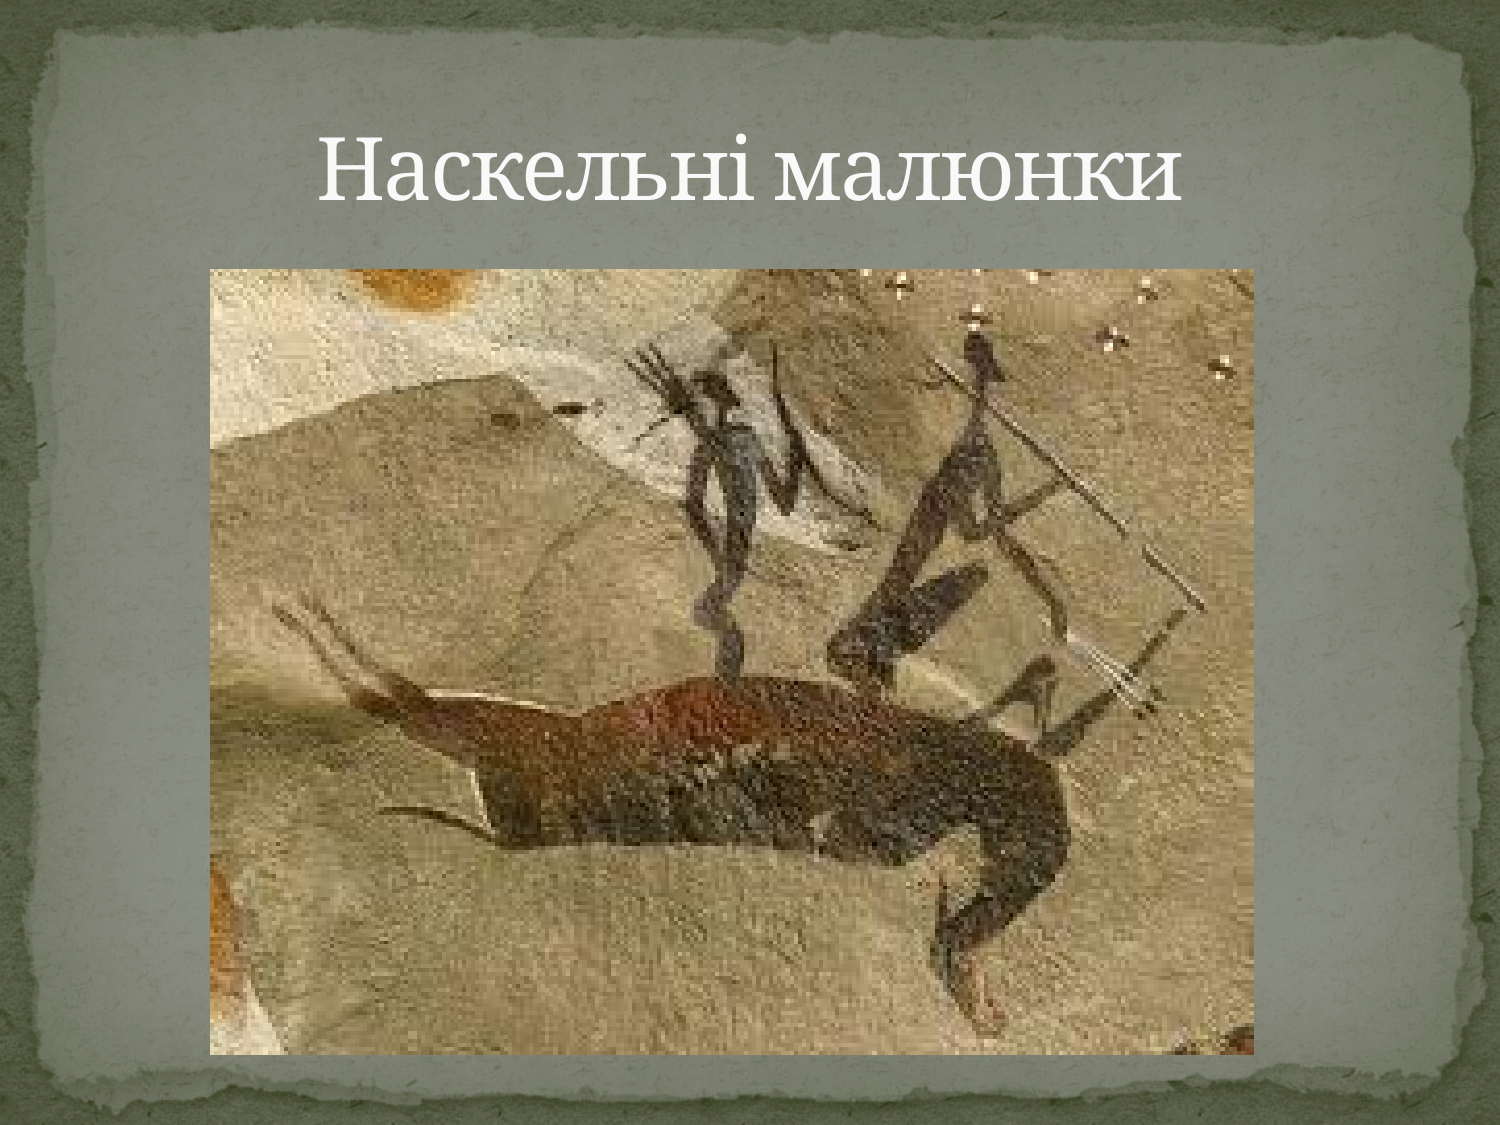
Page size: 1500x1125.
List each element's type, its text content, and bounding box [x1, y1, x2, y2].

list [213, 272, 1252, 1053]
title Наскельні малюнки [74, 24, 1425, 225]
